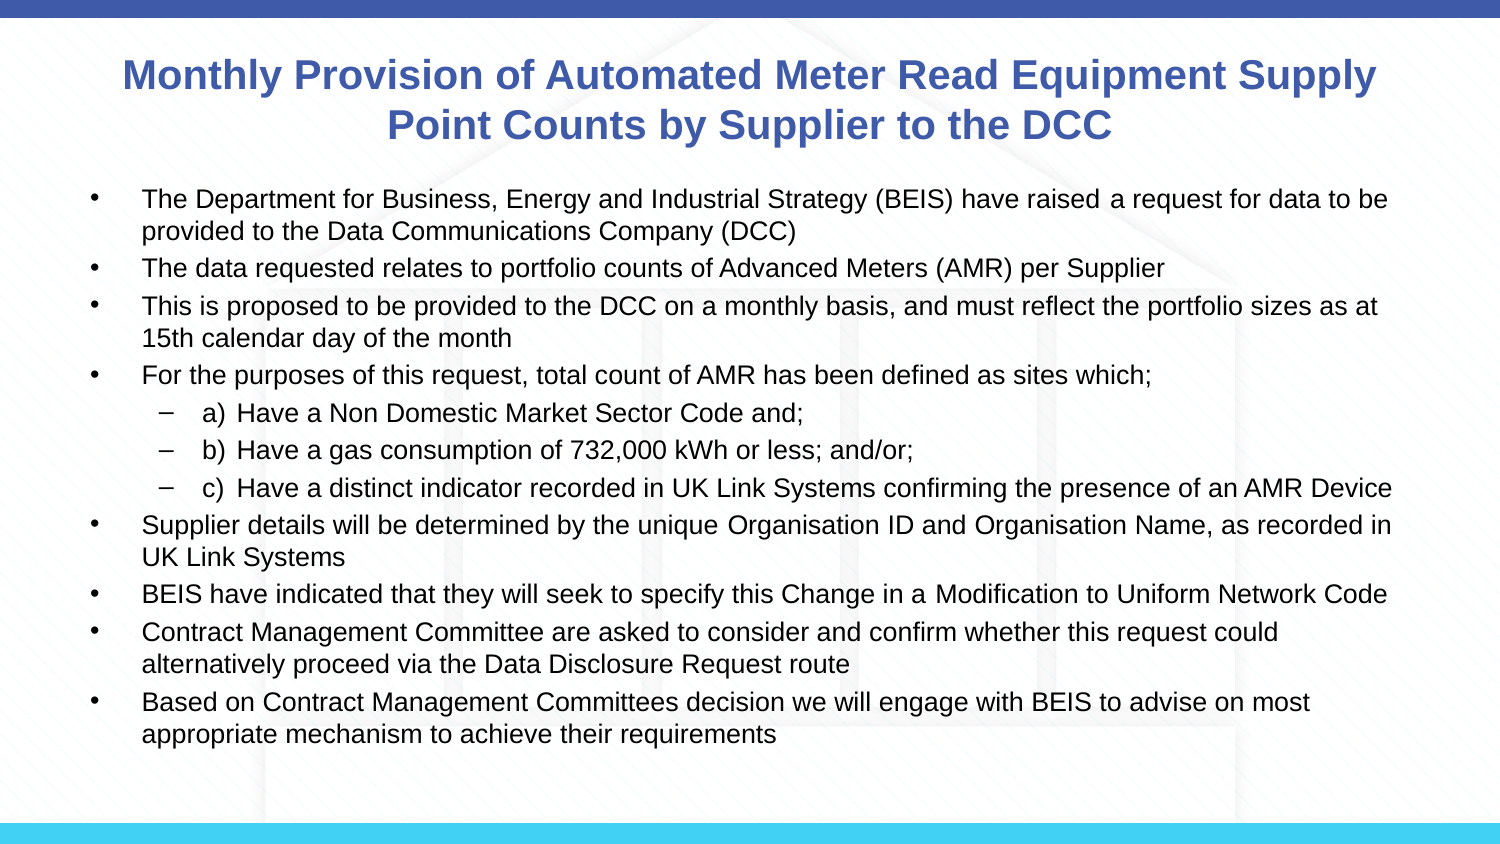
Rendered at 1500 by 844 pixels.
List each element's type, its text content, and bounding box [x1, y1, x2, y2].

title Monthly Provision of Automated Meter Read Equipment Supply Point Counts by Supplier to the DCC [75, 20, 1425, 125]
picture [0, 0, 1500, 844]
list The Department for Business, Energy and Industrial Strategy (BEIS) have raised a request for data to be provided to the Data Communications Company (DCC) The data requested relates to portfolio counts of Advanced Meters (AMR) per Supplier This is proposed to be provided to the DCC on a monthly basis, and must reflect the portfolio sizes as at 15th calendar day of the month For the purposes of this request, total count of AMR has been defined as sites which; a) Have a Non Domestic Market Sector Code and; b) Have a gas consumption of 732,000 kWh or less; and/or; c) Have a distinct indicator recorded in UK Link Systems confirming the presence of an AMR Device Supplier details will be determined by the unique Organisation ID and Organisation Name, as recorded in UK Link Systems BEIS have indicated that they will seek to specify this Change in a Modification to Uniform Network Code Contract Management Committee are asked to consider and confirm whether this request could alternatively proceed via the Data Disclosure Request route Based on Contract Management Committees decision we will engage with BEIS to advise on most appropriate mechanism to achieve their requirements [75, 173, 1425, 777]
